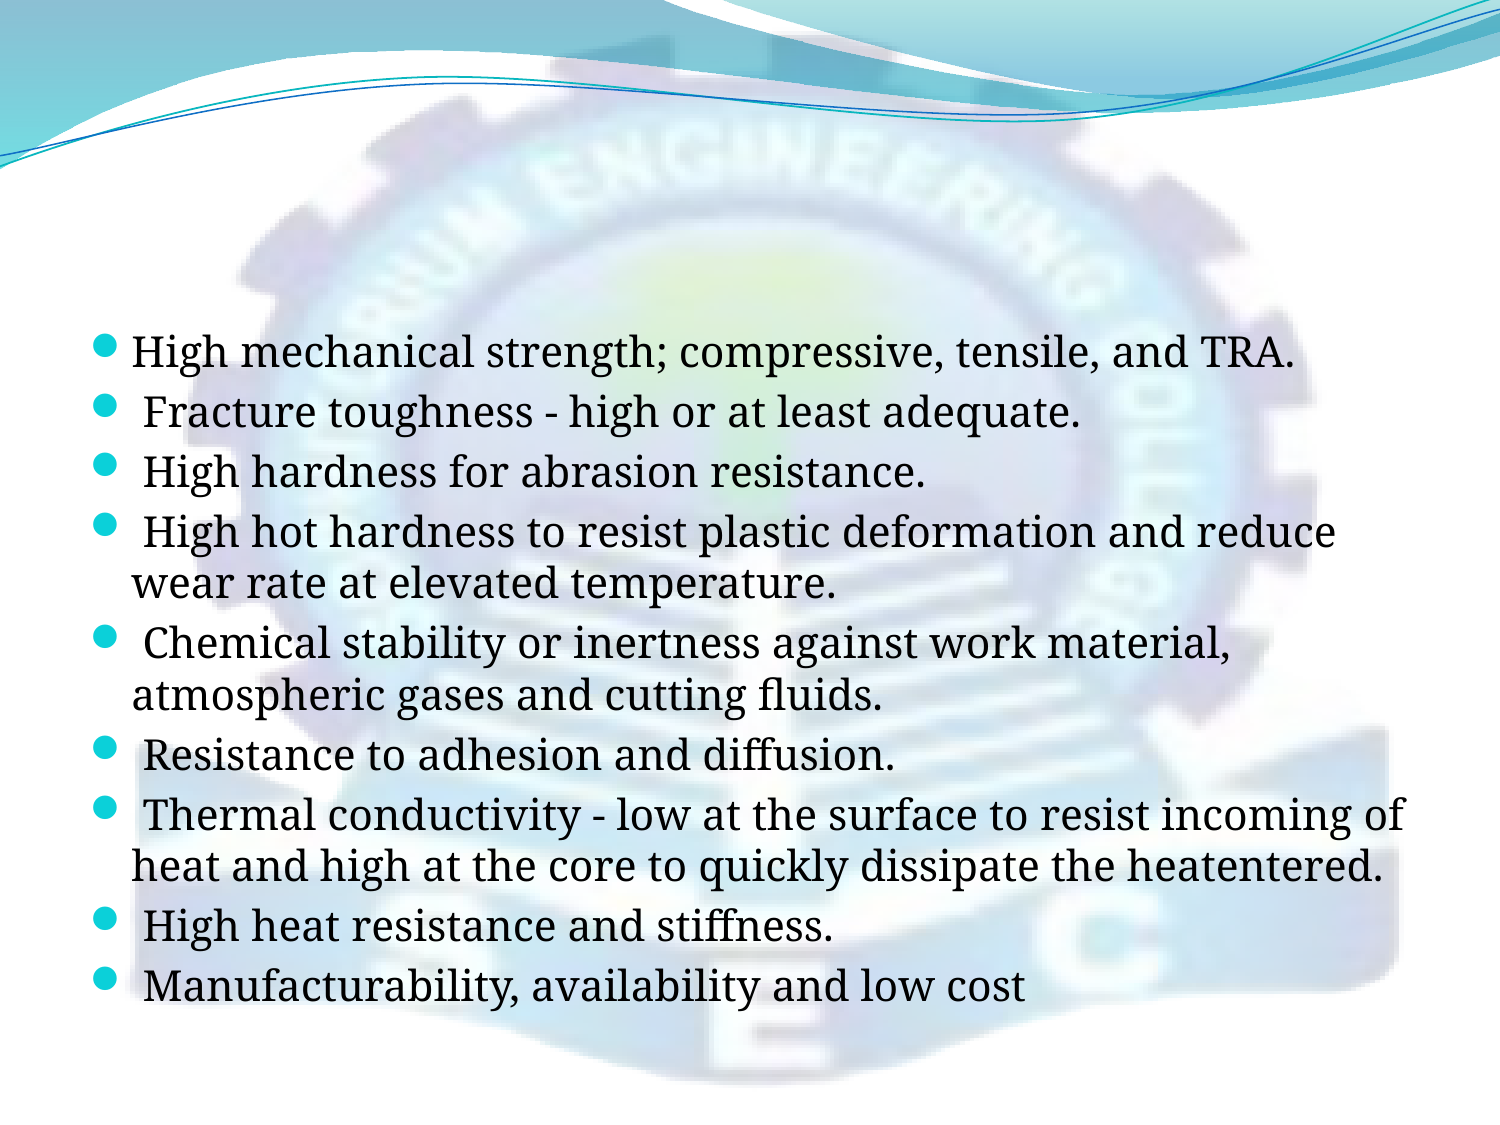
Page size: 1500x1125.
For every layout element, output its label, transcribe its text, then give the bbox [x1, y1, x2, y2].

list High mechanical strength; compressive, tensile, and TRA. Fracture toughness - high or at least adequate. High hardness for abrasion resistance. High hot hardness to resist plastic deformation and reduce wear rate at elevated temperature. Chemical stability or inertness against work material, atmospheric gases and cutting fluids. Resistance to adhesion and diffusion. Thermal conductivity - low at the surface to resist incoming of heat and high at the core to quickly dissipate the heatentered. High heat resistance and stiffness. Manufacturability, availability and low cost [75, 317, 1425, 1038]
